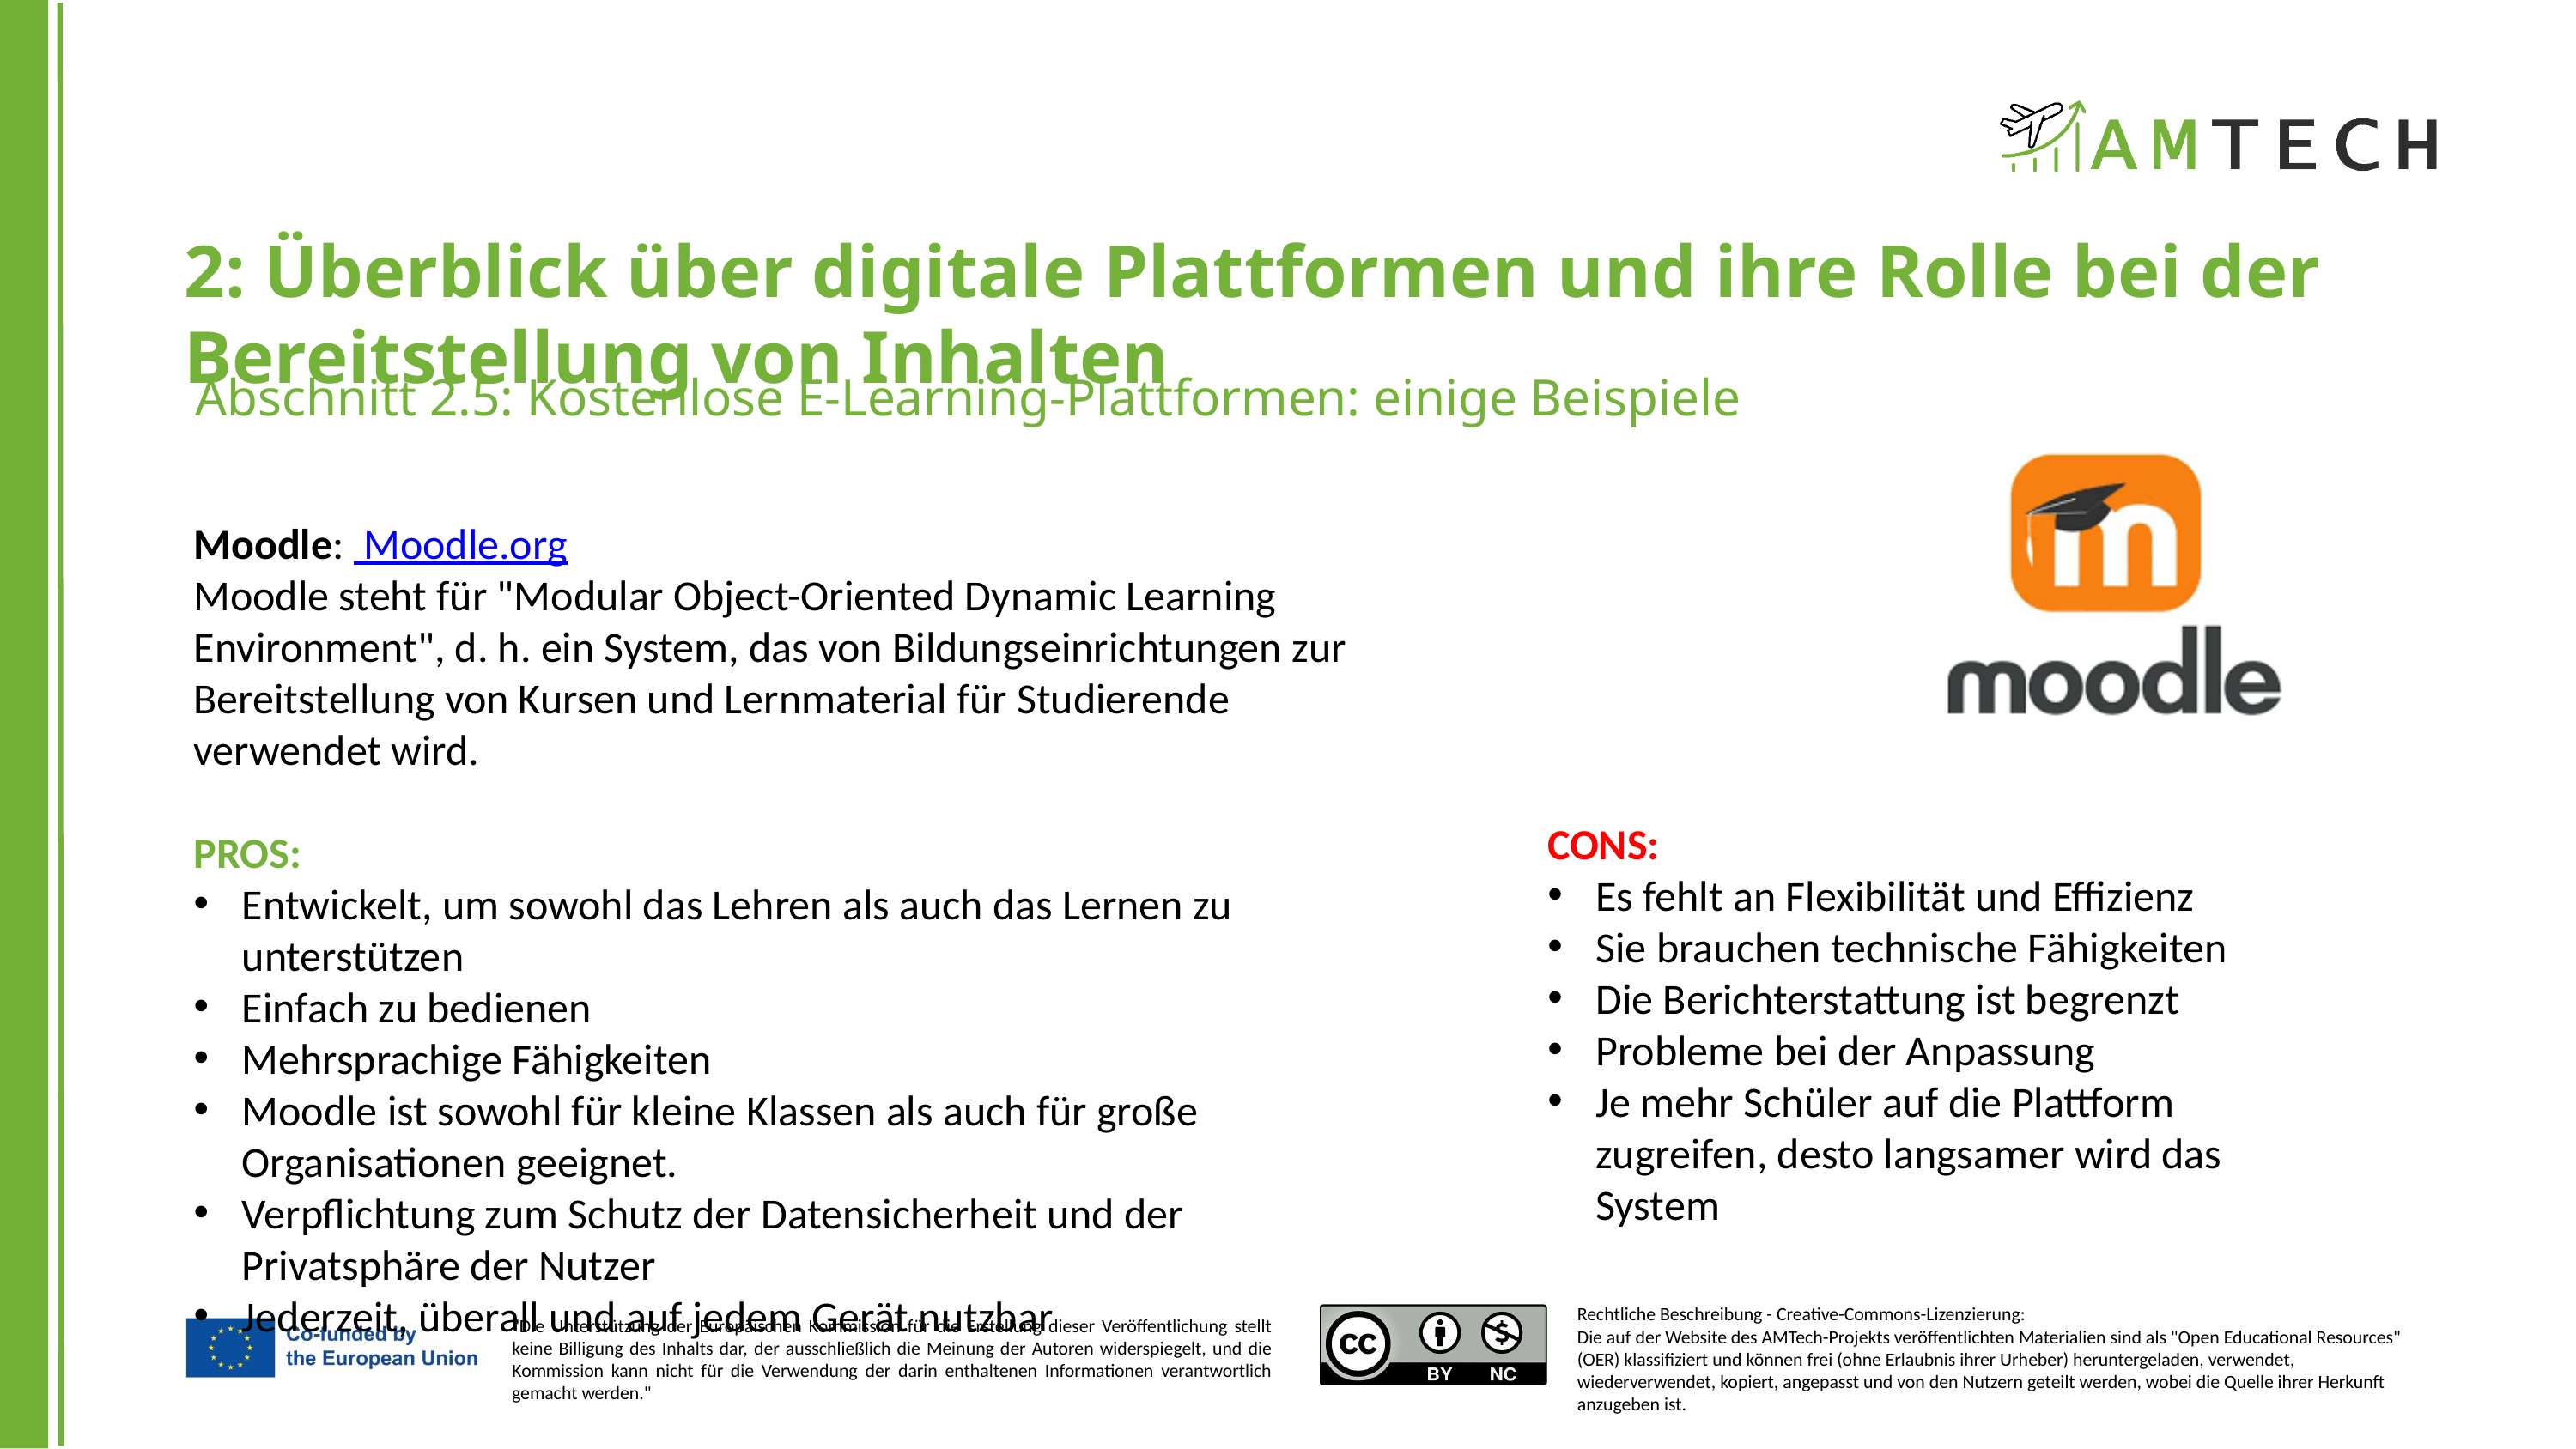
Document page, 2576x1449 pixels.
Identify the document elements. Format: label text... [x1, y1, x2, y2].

picture [1814, 446, 2412, 721]
text_box 2: Überblick über digitale Plattformen und ihre Rolle bei der Bereitstellung von Inhalten [172, 220, 2447, 404]
text_box CONS: Es fehlt an Flexibilität und Effizienz Sie brauchen technische Fähigkeiten Die Berichterstattung ist begrenzt Probleme bei der Anpassung Je mehr Schüler auf die Plattform zugreifen, desto langsamer wird das System [1534, 809, 2262, 1449]
picture [1993, 91, 2458, 179]
text_box Moodle: Moodle.org Moodle steht für "Modular Object-Oriented Dynamic Learning Environment", d. h. ein System, das von Bildungseinrichtungen zur Bereitstellung von Kursen und Lernmaterial für Studierende verwendet wird. PROS: Entwickelt, um sowohl das Lehren als auch das Lernen zu unterstützen Einfach zu bedienen Mehrsprachige Fähigkeiten Moodle ist sowohl für kleine Klassen als auch für große Organisationen geeignet. Verpflichtung zum Schutz der Datensicherheit und der Privatsphäre der Nutzer Jederzeit, überall und auf jedem Gerät nutzbar [180, 509, 1395, 1449]
picture [1395, 1303, 1534, 1385]
text_box Abschnitt 2.5: Kostenlose E-Learning-Plattformen: einige Beispiele [182, 359, 2330, 433]
